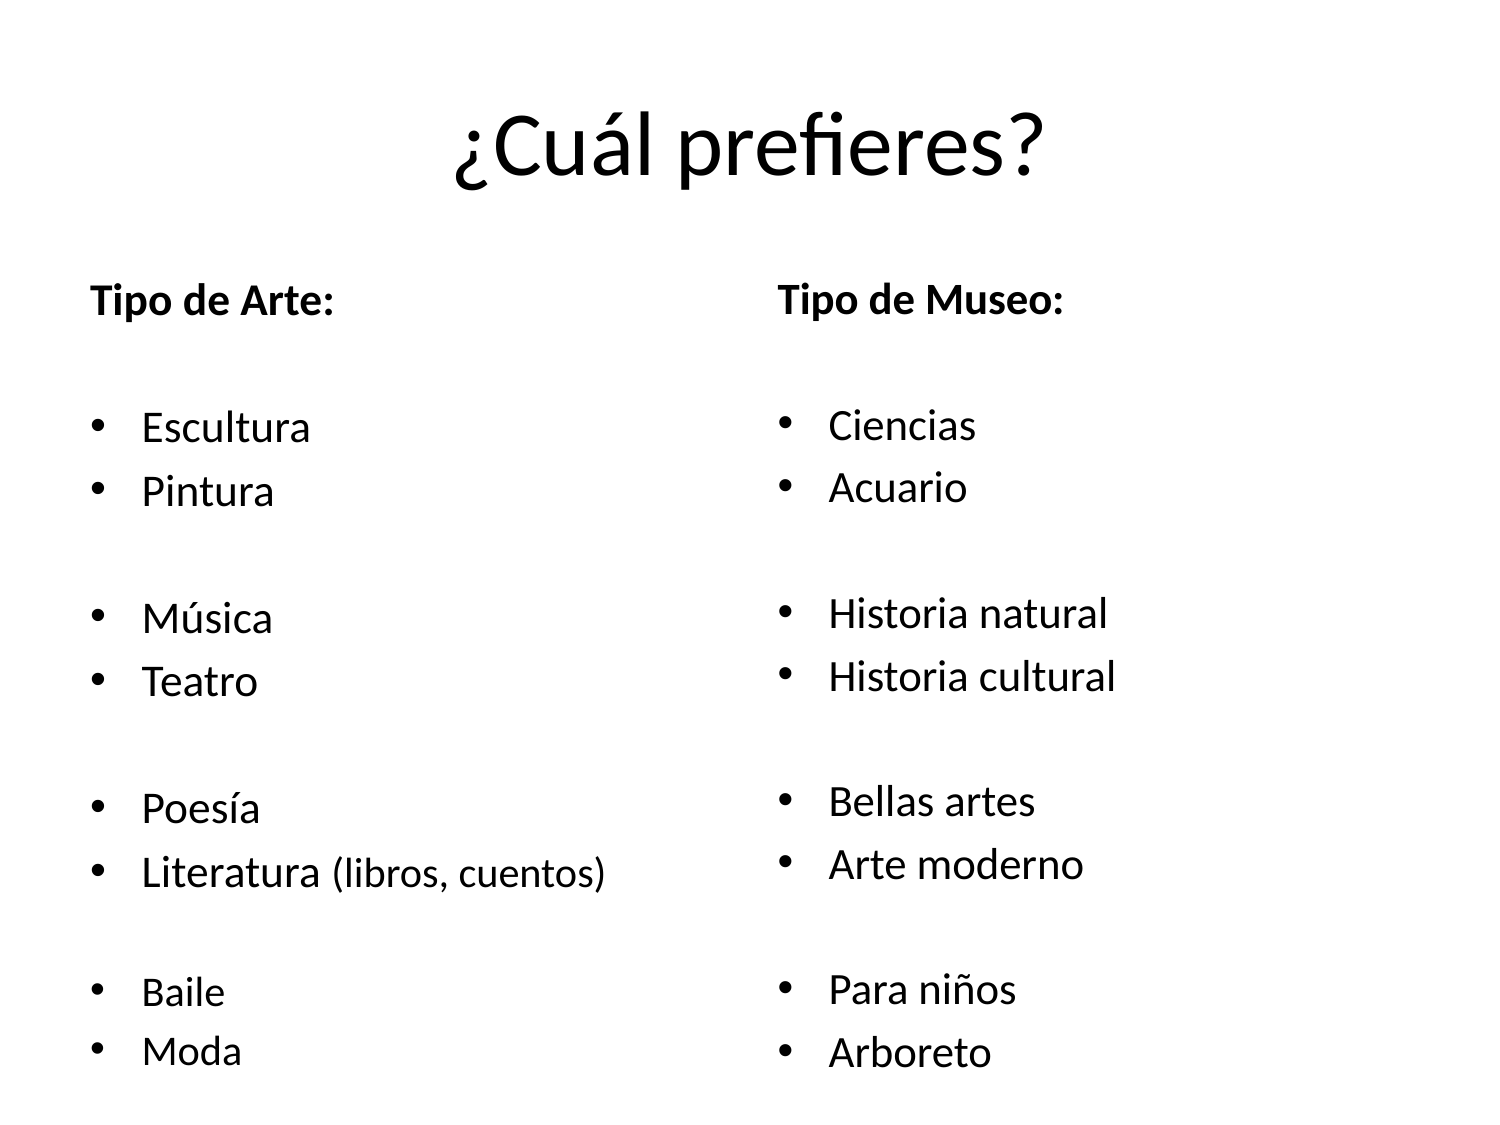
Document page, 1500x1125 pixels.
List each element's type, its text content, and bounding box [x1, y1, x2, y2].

list Tipo de Arte: Escultura Pintura Música Teatro Poesía Literatura (libros, cuentos) Baile Moda [75, 262, 738, 1090]
list Tipo de Museo: Ciencias Acuario Historia natural Historia cultural Bellas artes Arte moderno Para niños Arboreto [762, 262, 1425, 1090]
title ¿Cuál prefieres? [75, 45, 1425, 233]
